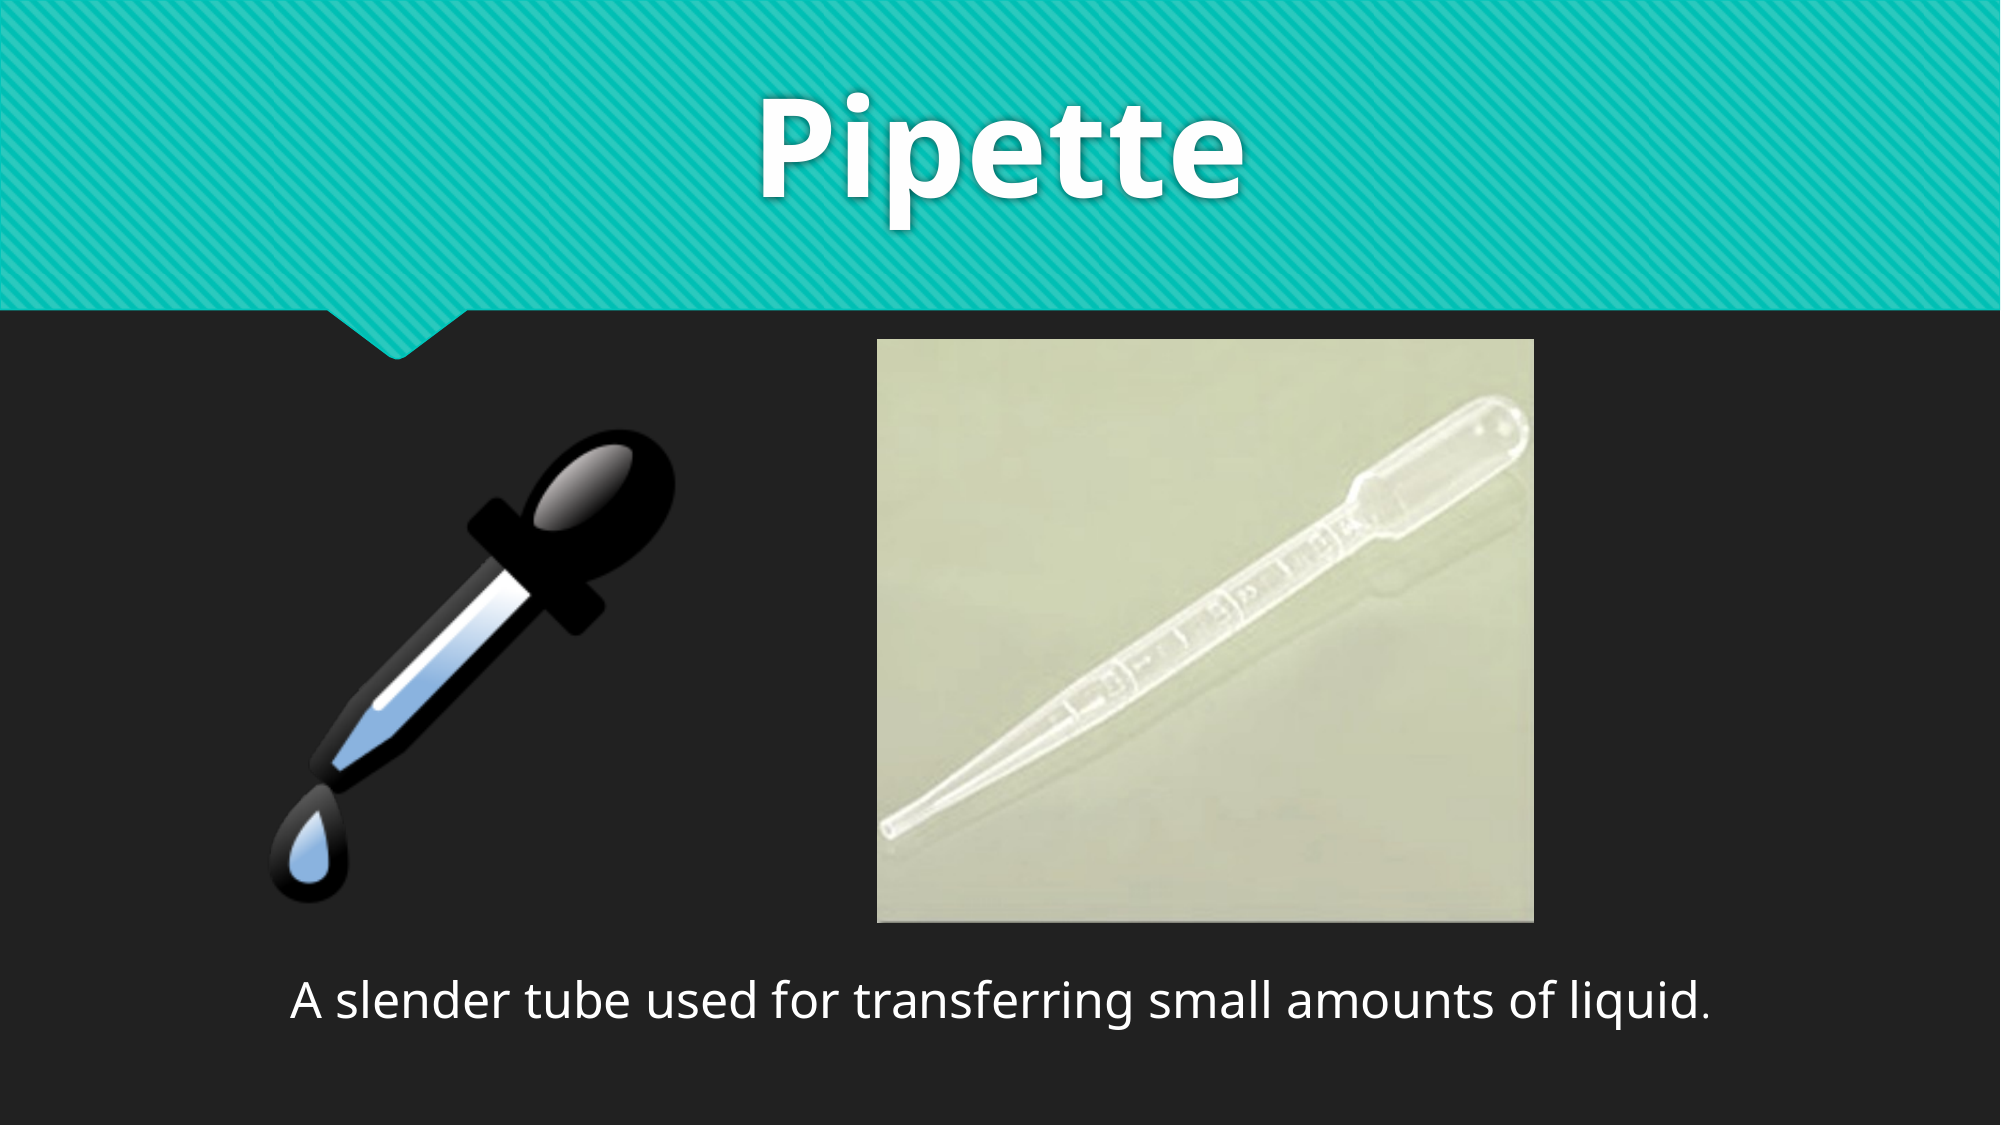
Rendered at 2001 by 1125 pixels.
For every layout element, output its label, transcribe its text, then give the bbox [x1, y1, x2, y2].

picture [877, 339, 1534, 924]
picture [180, 409, 696, 924]
title Pipette [132, 73, 1868, 233]
text_box A slender tube used for transferring small amounts of liquid. [134, 961, 1867, 1036]
